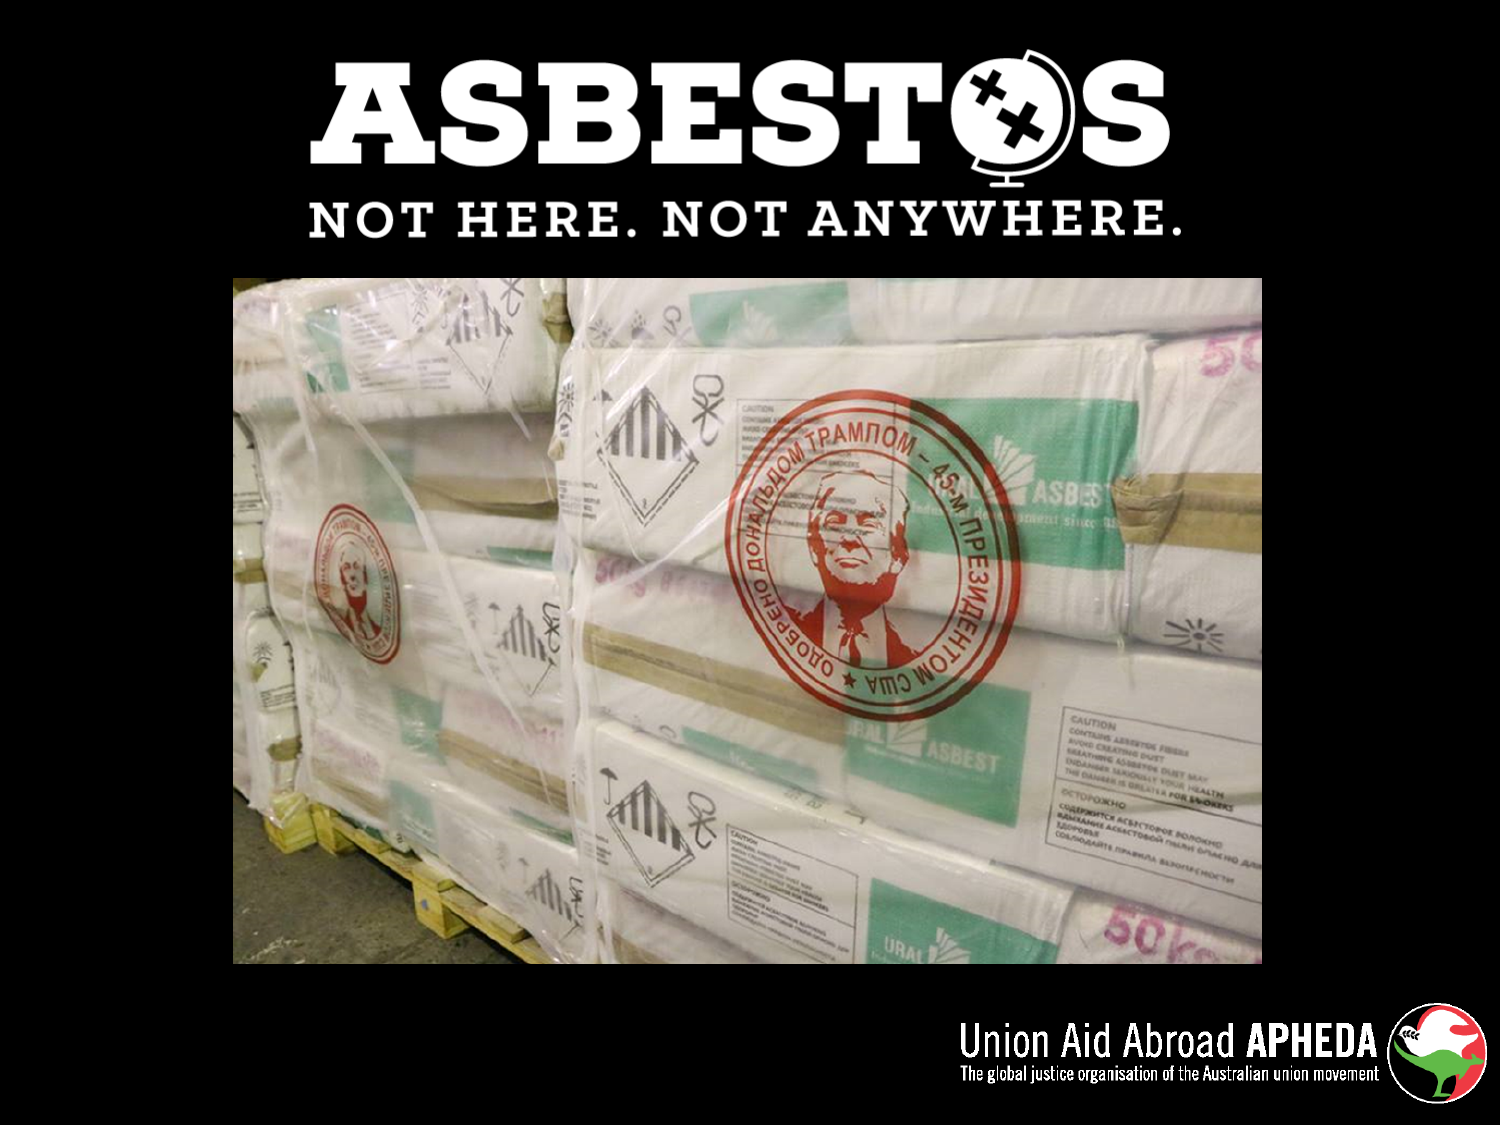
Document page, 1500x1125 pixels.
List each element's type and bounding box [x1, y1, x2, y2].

picture [201, 0, 1294, 965]
picture [915, 983, 1500, 1119]
